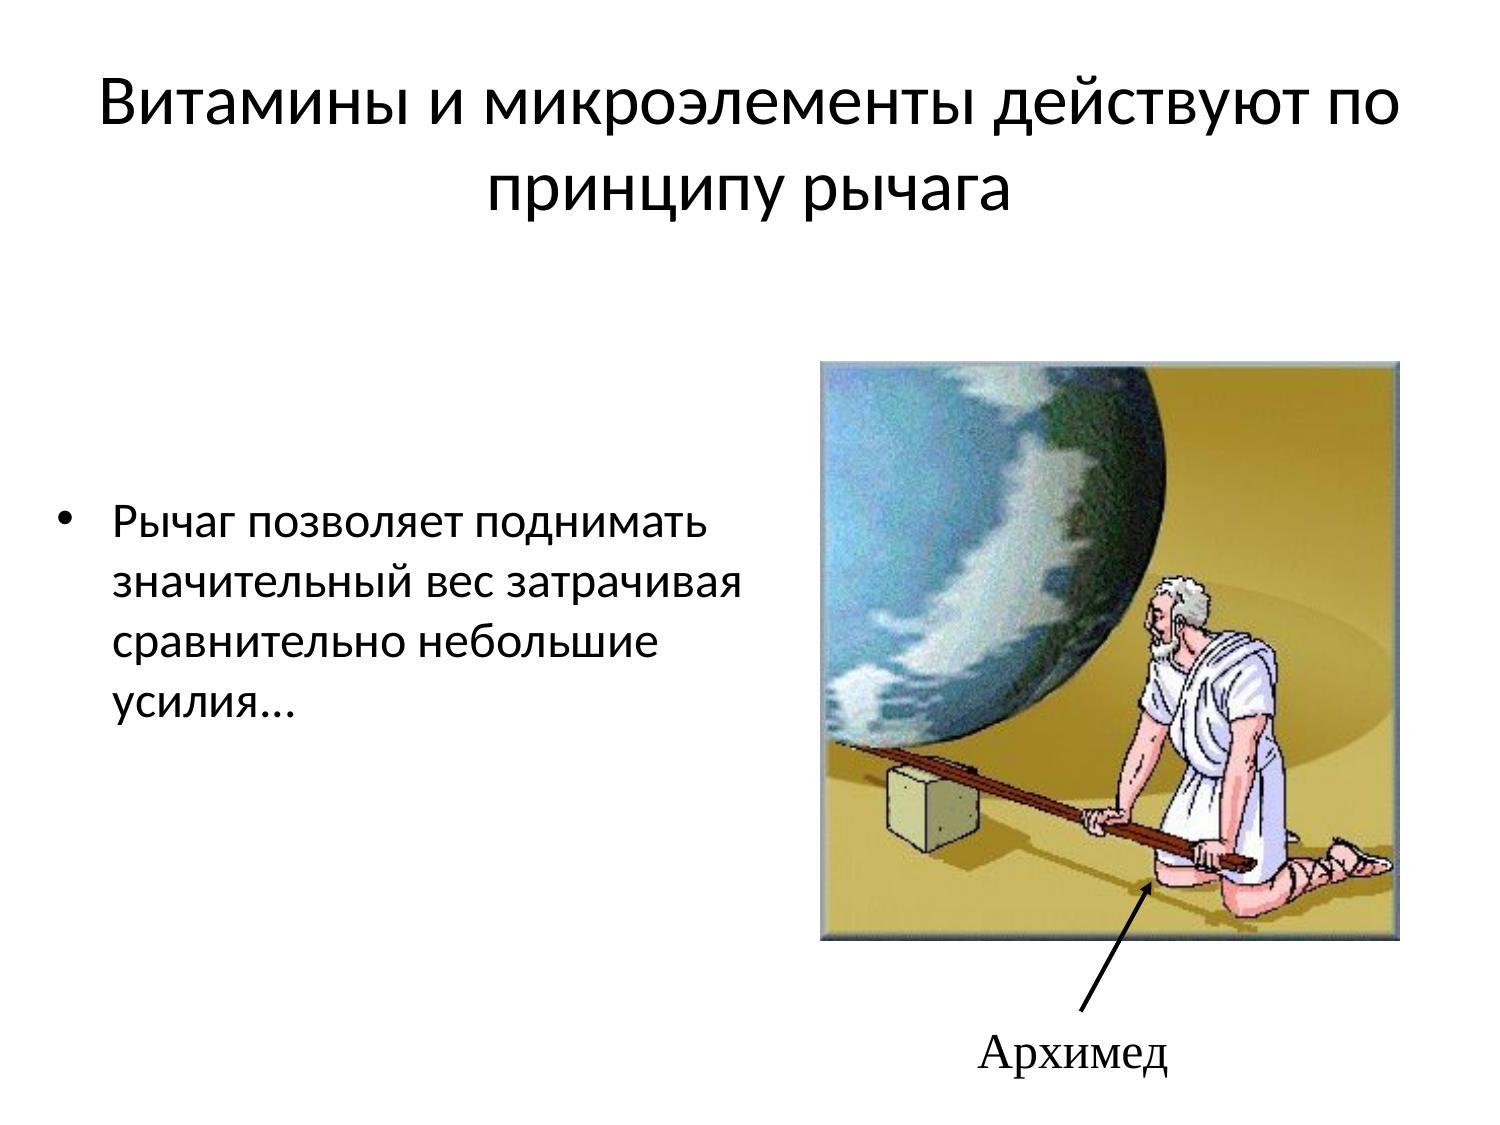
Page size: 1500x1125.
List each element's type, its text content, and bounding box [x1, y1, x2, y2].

title Витамины и микроэлементы действуют по принципу рычага [74, 44, 1426, 233]
text_box Архимед [962, 1011, 1246, 1087]
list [820, 361, 1400, 941]
list Рычаг позволяет поднимать значительный вес затрачивая сравнительно небольшие усилия... [40, 479, 774, 829]
